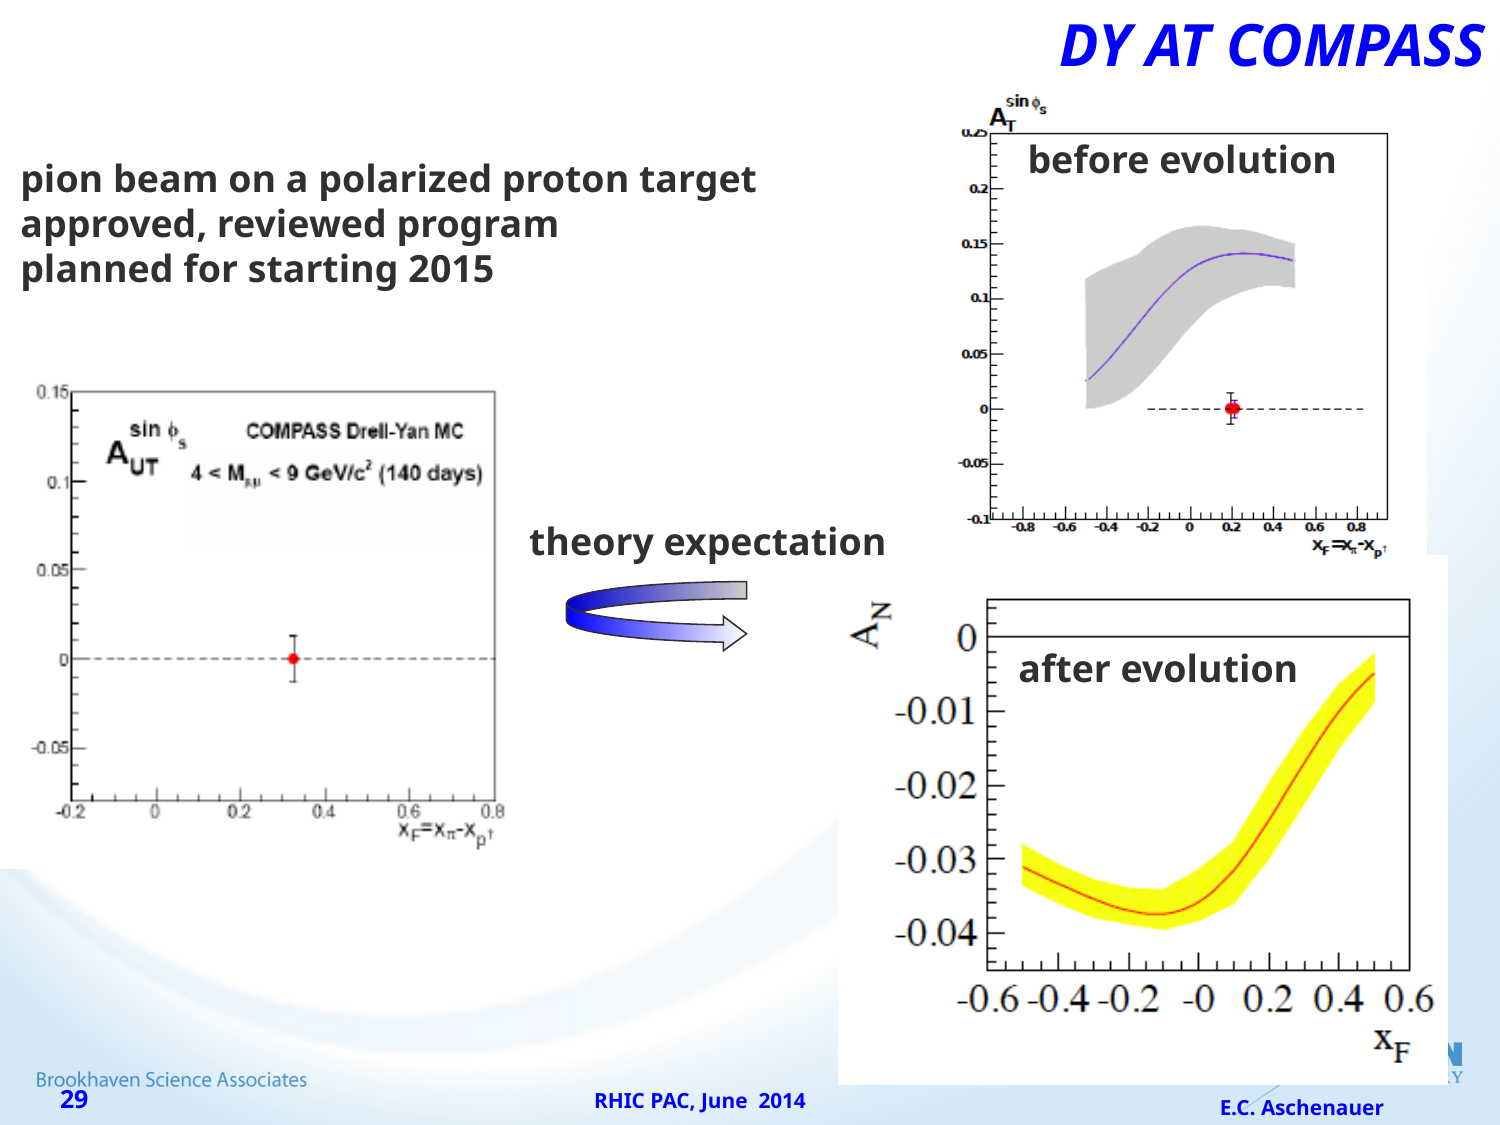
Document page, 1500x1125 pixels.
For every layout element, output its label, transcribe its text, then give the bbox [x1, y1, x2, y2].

text_box [566, 581, 747, 651]
footer RHIC PAC, June 2014 [333, 1063, 1067, 1125]
title DY at COMPASS [124, 0, 1500, 101]
picture [0, 1, 1500, 1125]
slide_number E.C. Aschenauer [1204, 1063, 1481, 1125]
slide_number 29 [3, 1064, 104, 1125]
text_box pion beam on a polarized proton target approved, reviewed program planned for starting 2015 [5, 147, 773, 298]
text_box theory expectation [540, 510, 902, 571]
